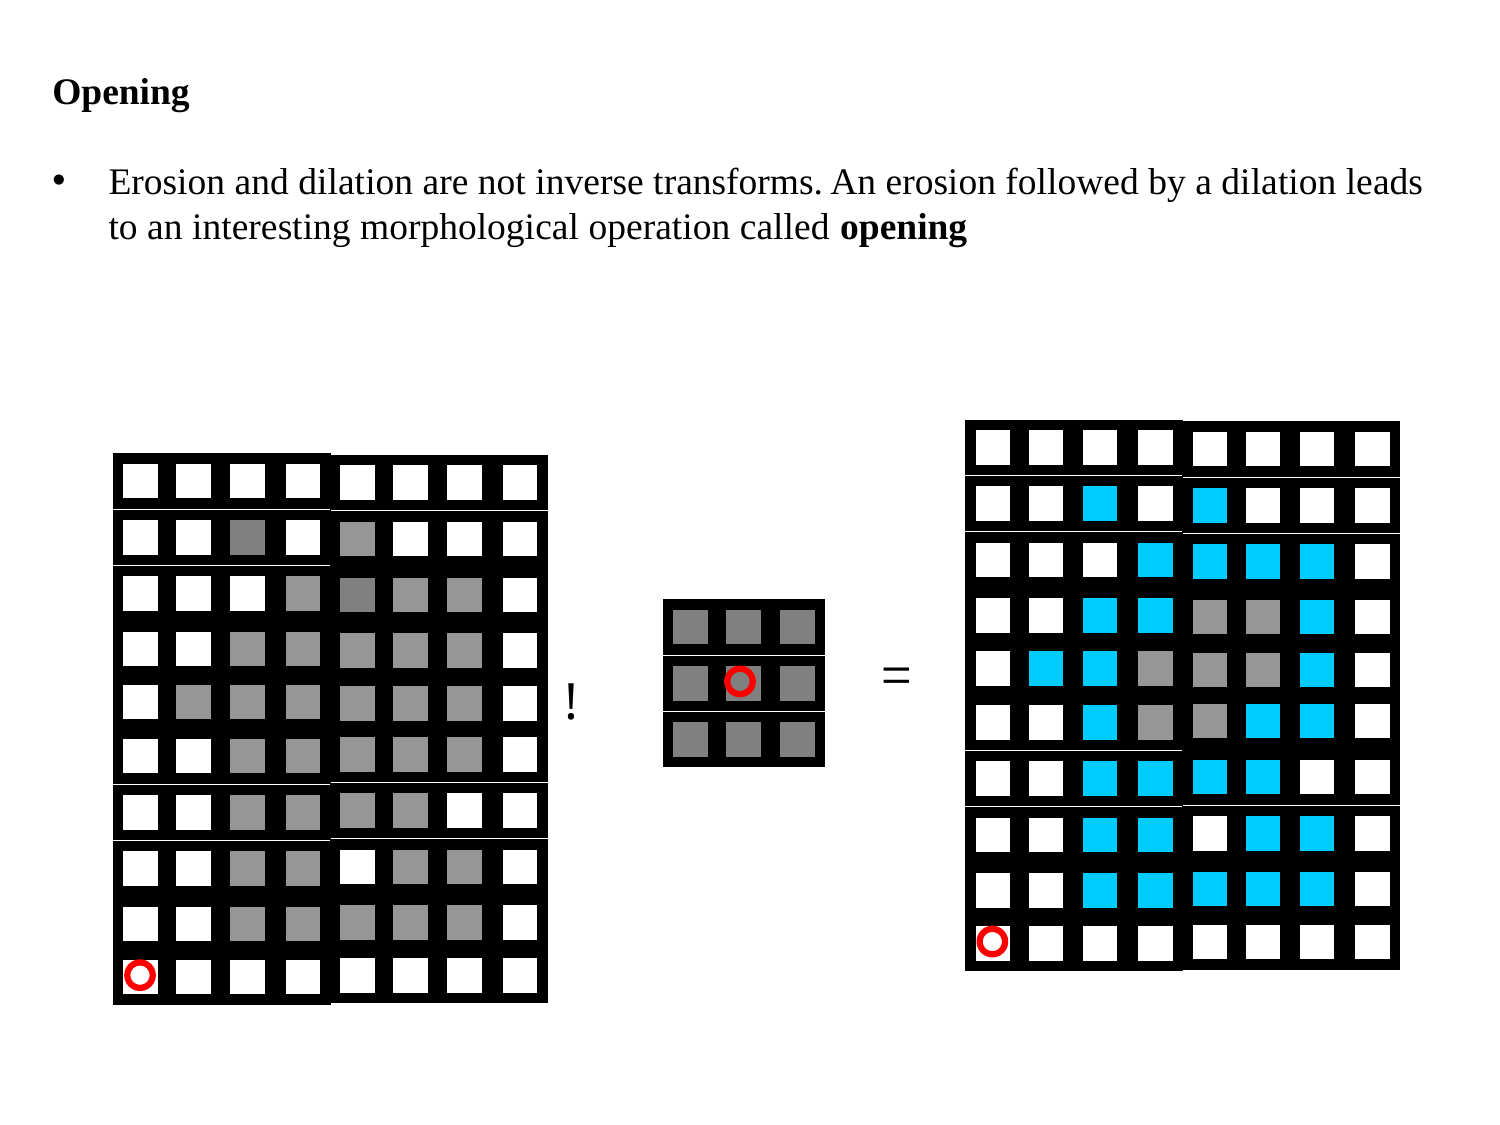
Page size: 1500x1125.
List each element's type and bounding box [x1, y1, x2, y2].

text_box [1187, 810, 1233, 856]
text_box [171, 514, 217, 560]
text_box [727, 668, 753, 695]
text_box [1240, 919, 1286, 965]
text_box [1077, 921, 1123, 967]
text_box [1240, 482, 1286, 528]
text_box [335, 460, 381, 506]
text_box [117, 954, 163, 1000]
text_box [280, 514, 326, 560]
text_box [1294, 919, 1340, 965]
text_box [497, 460, 543, 506]
text_box [1023, 481, 1069, 527]
text_box [1077, 812, 1123, 858]
text_box [1240, 754, 1286, 800]
text_box [442, 900, 488, 946]
text_box [117, 458, 163, 504]
text_box [1294, 754, 1340, 800]
text_box [442, 460, 488, 506]
text_box [970, 756, 1016, 802]
text_box [497, 681, 543, 727]
text_box [1023, 592, 1069, 638]
text_box [388, 788, 434, 834]
text_box [1132, 481, 1178, 527]
text_box [388, 681, 434, 727]
text_box [225, 571, 271, 617]
text_box [335, 732, 381, 778]
text_box [1240, 698, 1286, 744]
text_box [280, 954, 326, 1000]
text_box [970, 646, 1016, 692]
text_box [442, 516, 488, 562]
text_box [970, 537, 1016, 583]
text_box [970, 812, 1016, 858]
text_box [335, 844, 381, 890]
text_box [442, 953, 488, 999]
text_box [442, 628, 488, 674]
text_box [171, 789, 217, 835]
text_box [1023, 867, 1069, 913]
text_box [1294, 698, 1340, 744]
text_box [280, 901, 326, 947]
text_box [497, 788, 543, 834]
text_box [388, 516, 434, 562]
text_box [117, 626, 163, 672]
text_box [1187, 754, 1233, 800]
text_box [774, 717, 820, 763]
text_box [1132, 812, 1178, 858]
text_box [280, 626, 326, 672]
text_box [171, 846, 217, 892]
text_box [721, 604, 767, 650]
text_box [1132, 425, 1178, 471]
text_box [388, 628, 434, 674]
text_box [1023, 646, 1069, 692]
text_box [721, 717, 767, 763]
text_box [667, 604, 713, 650]
text_box [117, 571, 163, 617]
text_box [1294, 426, 1340, 472]
text_box [1077, 867, 1123, 913]
text_box [497, 900, 543, 946]
text_box [1240, 647, 1286, 693]
text_box [1240, 810, 1286, 856]
text_box [774, 660, 820, 706]
text_box [171, 458, 217, 504]
text_box [280, 733, 326, 779]
text_box [1187, 594, 1233, 640]
text_box [1023, 921, 1069, 967]
text_box [335, 516, 381, 562]
text_box [225, 901, 271, 947]
text_box [667, 660, 713, 706]
text_box [970, 699, 1016, 745]
text_box [1350, 539, 1396, 585]
text_box [1294, 594, 1340, 640]
text_box [335, 953, 381, 999]
text_box [388, 953, 434, 999]
text_box [388, 900, 434, 946]
text_box [117, 789, 163, 835]
text_box [1132, 646, 1178, 692]
text_box [442, 844, 488, 890]
text_box [335, 628, 381, 674]
text_box [497, 628, 543, 674]
text_box [280, 789, 326, 835]
text_box [225, 954, 271, 1000]
text_box [1350, 426, 1396, 472]
text_box [171, 571, 217, 617]
text_box [225, 679, 271, 725]
text_box [1187, 866, 1233, 912]
text_box [1077, 592, 1123, 638]
text_box [1350, 698, 1396, 744]
text_box [225, 846, 271, 892]
text_box [497, 953, 543, 999]
text_box [117, 514, 163, 560]
text_box [1132, 592, 1178, 638]
text_box [388, 732, 434, 778]
text_box [1023, 537, 1069, 583]
text_box [117, 846, 163, 892]
text_box [970, 867, 1016, 913]
text_box [1132, 867, 1178, 913]
text_box [774, 604, 820, 650]
text_box [1132, 756, 1178, 802]
text_box [1187, 919, 1233, 965]
text_box [1294, 866, 1340, 912]
text_box [1023, 425, 1069, 471]
text_box [442, 681, 488, 727]
text_box [280, 458, 326, 504]
text_box [1240, 539, 1286, 585]
text_box [970, 592, 1016, 638]
text_box [1240, 426, 1286, 472]
text_box [1294, 539, 1340, 585]
text_box [335, 681, 381, 727]
text_box [1023, 699, 1069, 745]
text_box [442, 788, 488, 834]
text_box [970, 425, 1016, 471]
text_box [1023, 812, 1069, 858]
text_box [1132, 537, 1178, 583]
text_box [497, 732, 543, 778]
text_box [171, 679, 217, 725]
text_box [117, 901, 163, 947]
text_box [1132, 921, 1178, 967]
text_box [442, 572, 488, 618]
text_box [225, 458, 271, 504]
text_box [1350, 754, 1396, 800]
text_box [1077, 425, 1123, 471]
text_box [1187, 647, 1233, 693]
text_box [1077, 756, 1123, 802]
text_box [1077, 537, 1123, 583]
text_box [562, 683, 607, 730]
text_box [497, 516, 543, 562]
text_box [1350, 866, 1396, 912]
text_box [1077, 699, 1123, 745]
text_box [1350, 594, 1396, 640]
text_box [171, 626, 217, 672]
text_box [1294, 810, 1340, 856]
text_box [171, 954, 217, 1000]
text_box [225, 626, 271, 672]
text_box [1240, 866, 1286, 912]
text_box [171, 901, 217, 947]
text_box [970, 481, 1016, 527]
text_box [1350, 482, 1396, 528]
text_box [225, 733, 271, 779]
text_box [1294, 482, 1340, 528]
text_box [874, 666, 909, 695]
text_box [1187, 698, 1233, 744]
text_box [280, 679, 326, 725]
text_box [1023, 756, 1069, 802]
text_box [171, 733, 217, 779]
text_box [280, 571, 326, 617]
text_box [1187, 482, 1233, 528]
text_box [335, 900, 381, 946]
text_box [1077, 646, 1123, 692]
text_box [1350, 810, 1396, 856]
text_box [388, 460, 434, 506]
text_box [388, 844, 434, 890]
text_box [1350, 647, 1396, 693]
text_box [667, 717, 713, 763]
text_box [280, 846, 326, 892]
text_box [225, 789, 271, 835]
text_box [1294, 647, 1340, 693]
text_box [1240, 594, 1286, 640]
text_box [970, 921, 1016, 967]
text_box [497, 844, 543, 890]
text_box [388, 572, 434, 618]
text_box [442, 732, 488, 778]
text_box [335, 788, 381, 834]
text_box [225, 514, 271, 560]
text_box [497, 572, 543, 618]
text_box [335, 572, 381, 618]
text_box [117, 679, 163, 725]
text_box [721, 660, 767, 706]
text_box [1187, 539, 1233, 585]
text_box [127, 962, 153, 988]
text_box [1350, 919, 1396, 965]
text_box [979, 928, 1006, 955]
text_box [1132, 699, 1178, 745]
text_box [1077, 481, 1123, 527]
text_box [117, 733, 163, 779]
text_box [1187, 426, 1233, 472]
